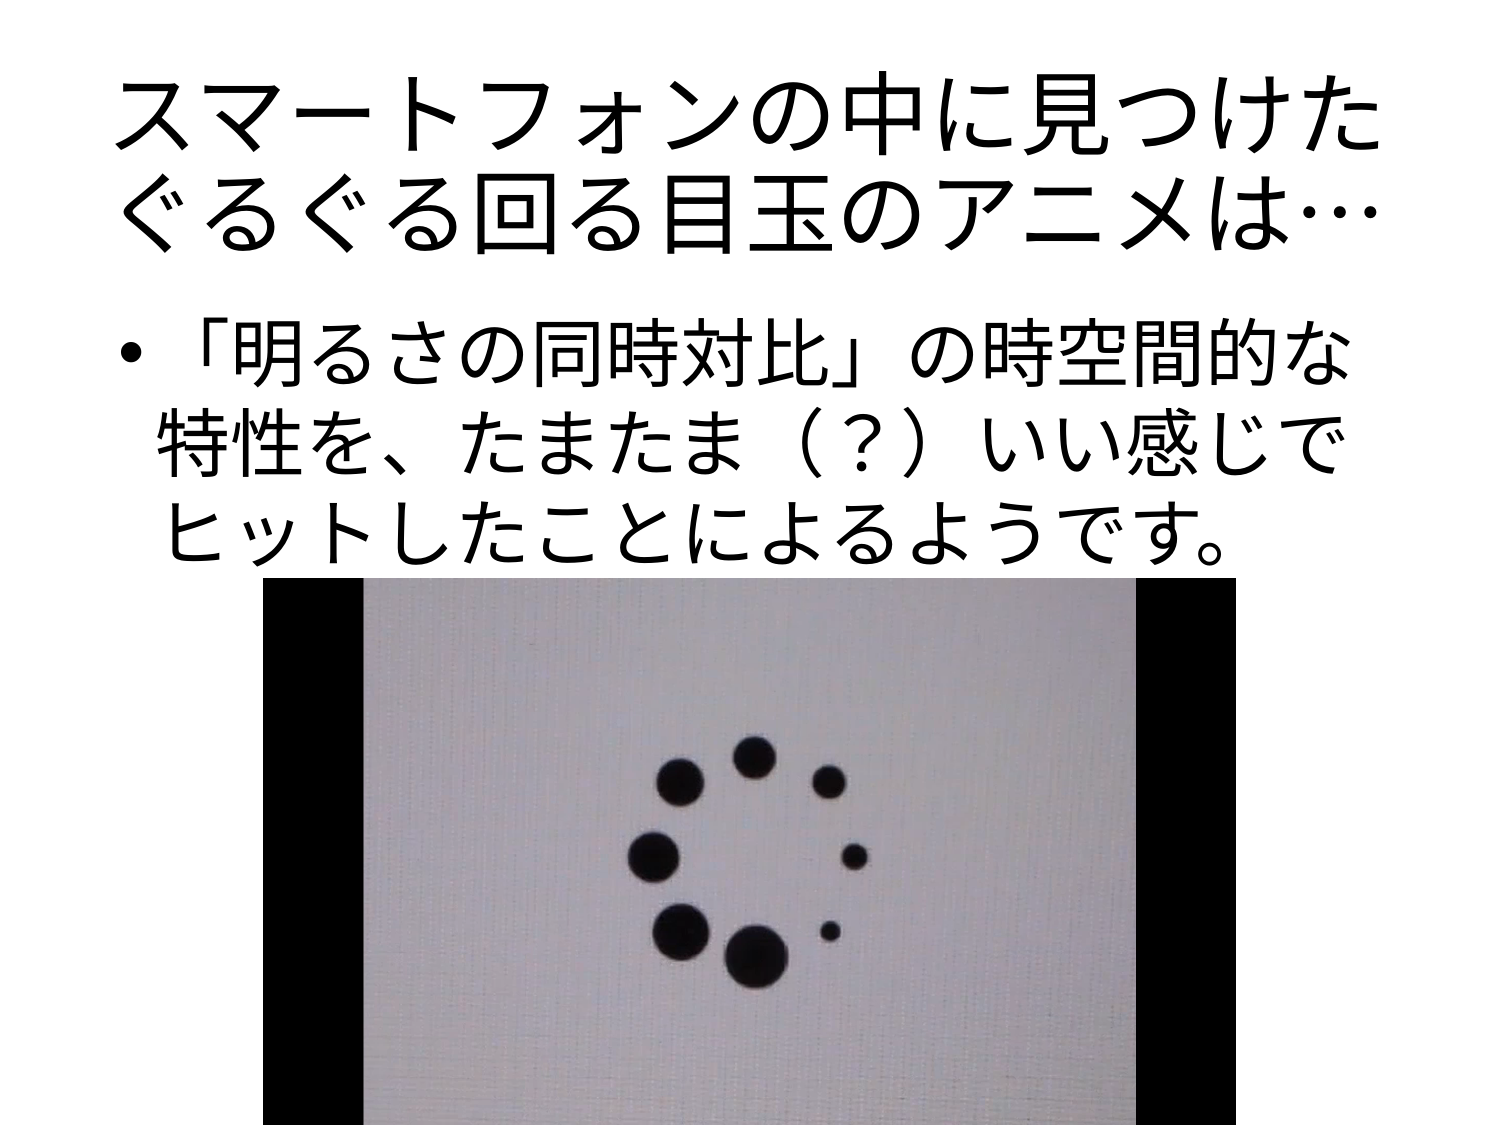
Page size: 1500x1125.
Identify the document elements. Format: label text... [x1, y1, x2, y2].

list 「明るさの同時対比」の時空間的な特性を、たまたま（？）いい感じでヒットしたことによるようです。 [103, 299, 1397, 1014]
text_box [263, 577, 1237, 1125]
title スマートフォンの中に見つけたぐるぐる回る目玉のアニメは… [91, 59, 1409, 278]
